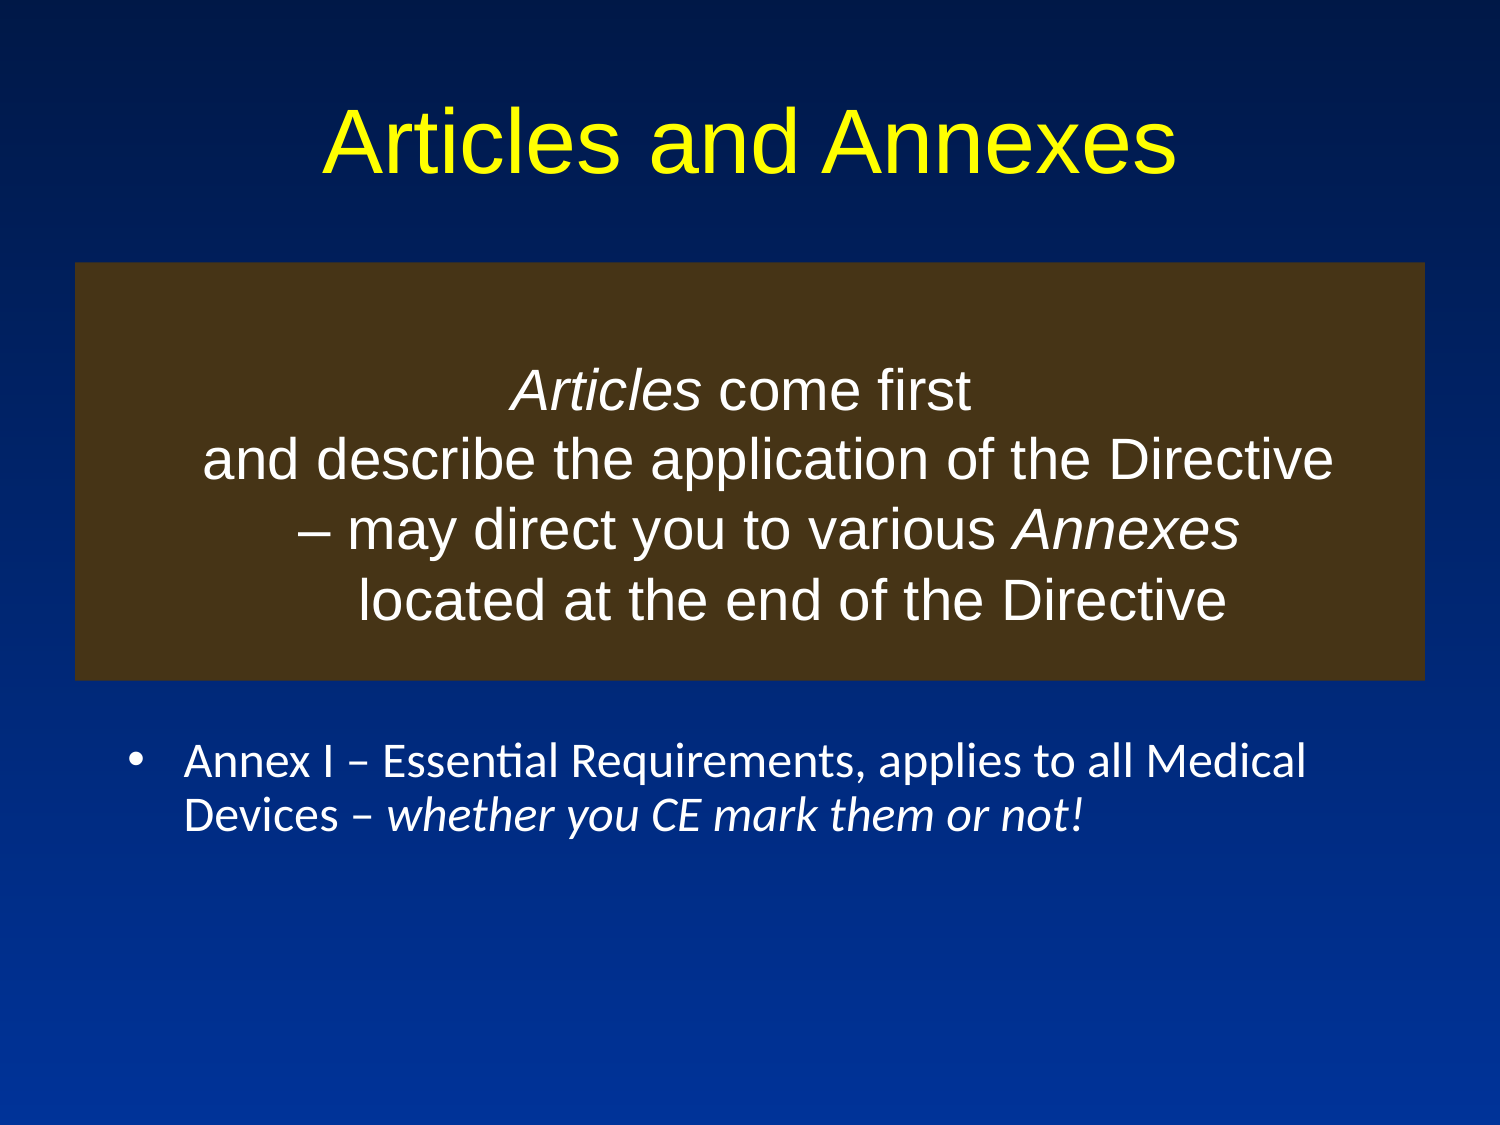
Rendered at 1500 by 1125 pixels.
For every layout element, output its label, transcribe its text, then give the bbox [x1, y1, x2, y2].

list Articles come first and describe the application of the Directive – may direct you to various Annexes located at the end of the Directive [75, 262, 1425, 681]
text_box Annex I – Essential Requirements, applies to all Medical Devices – whether you CE mark them or not! [112, 726, 1388, 987]
title Articles and Annexes [52, 42, 1449, 231]
